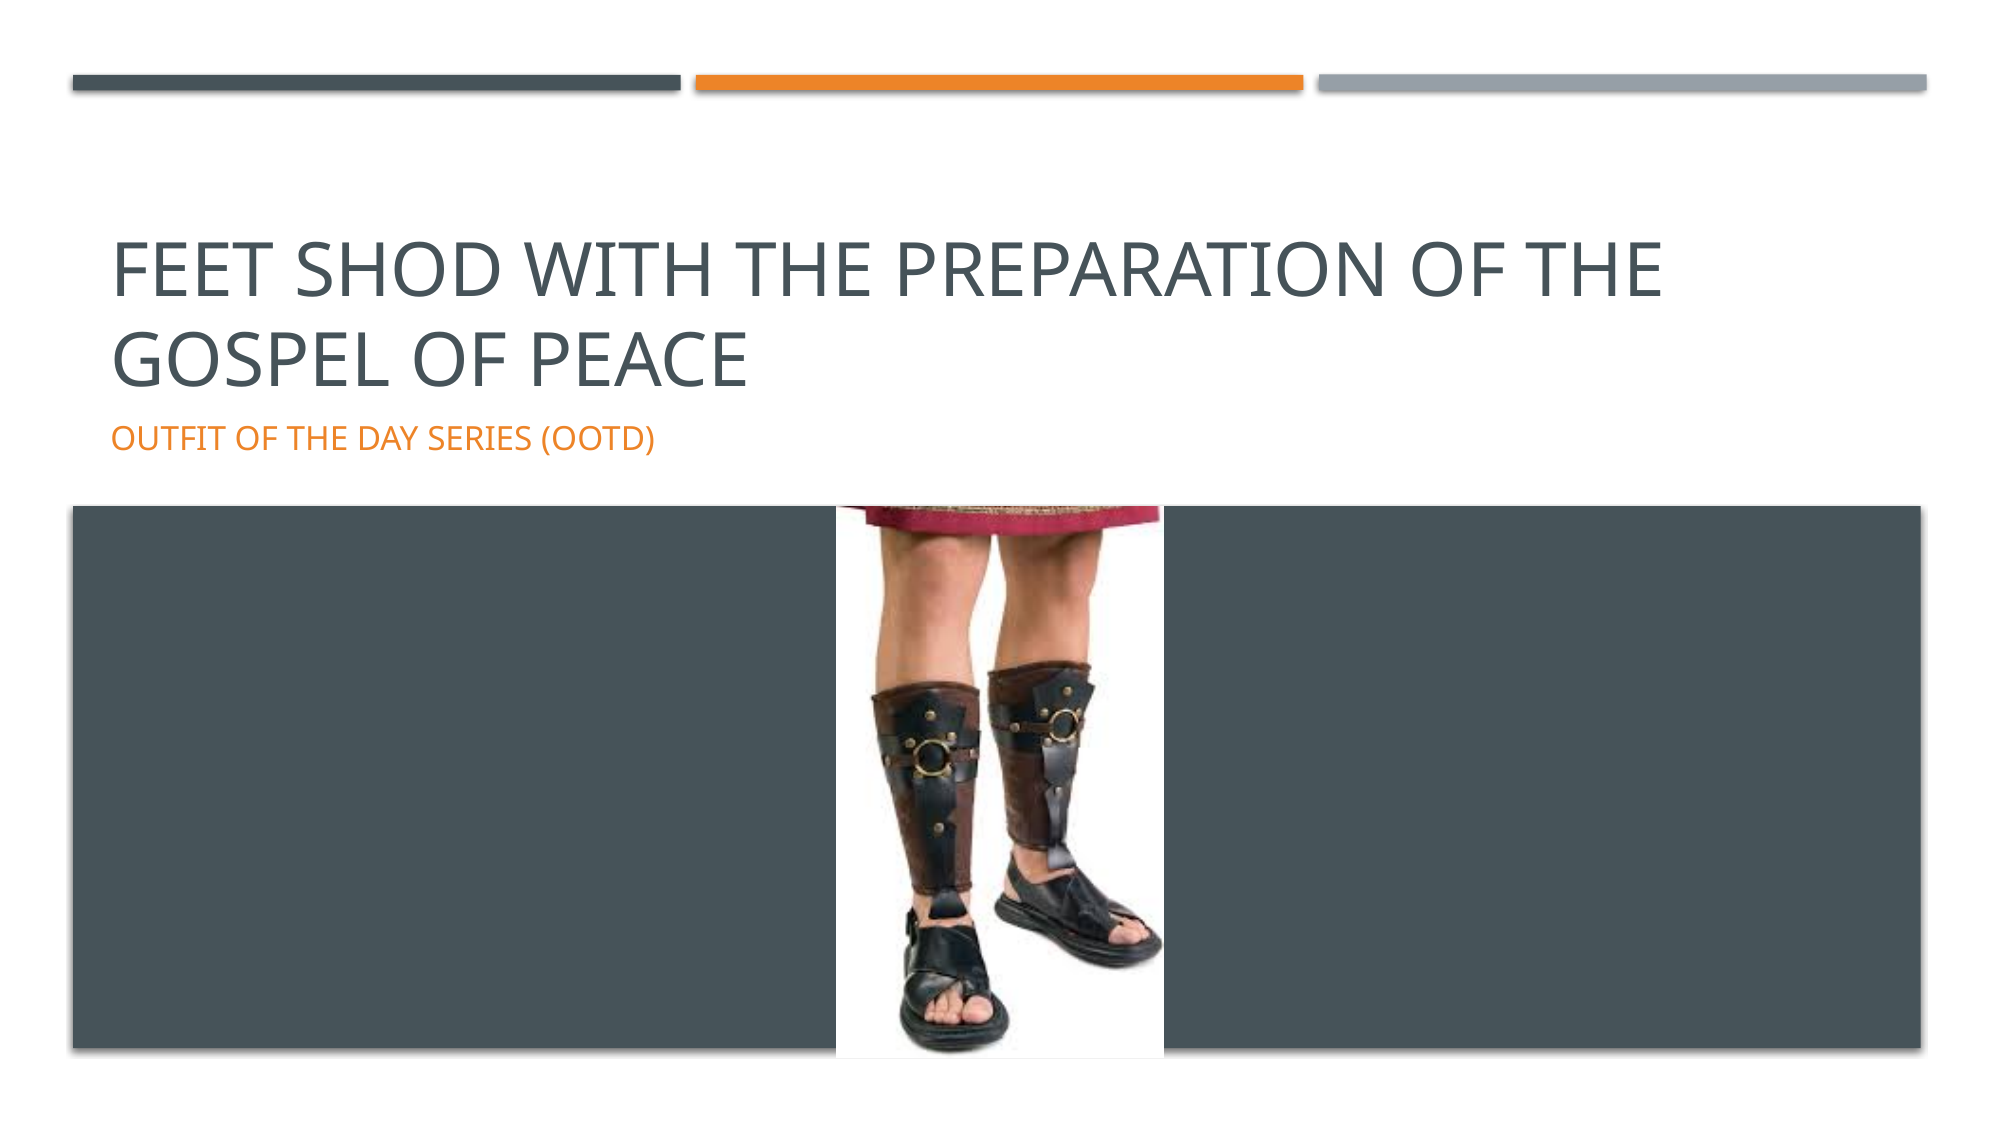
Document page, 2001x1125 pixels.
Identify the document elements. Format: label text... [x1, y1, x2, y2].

title Feet Shod With The Preparation of the gospel of Peace [95, 167, 1899, 409]
picture [836, 505, 1164, 1058]
subtitle Outfit of the day series (OOTD) [95, 409, 1899, 507]
